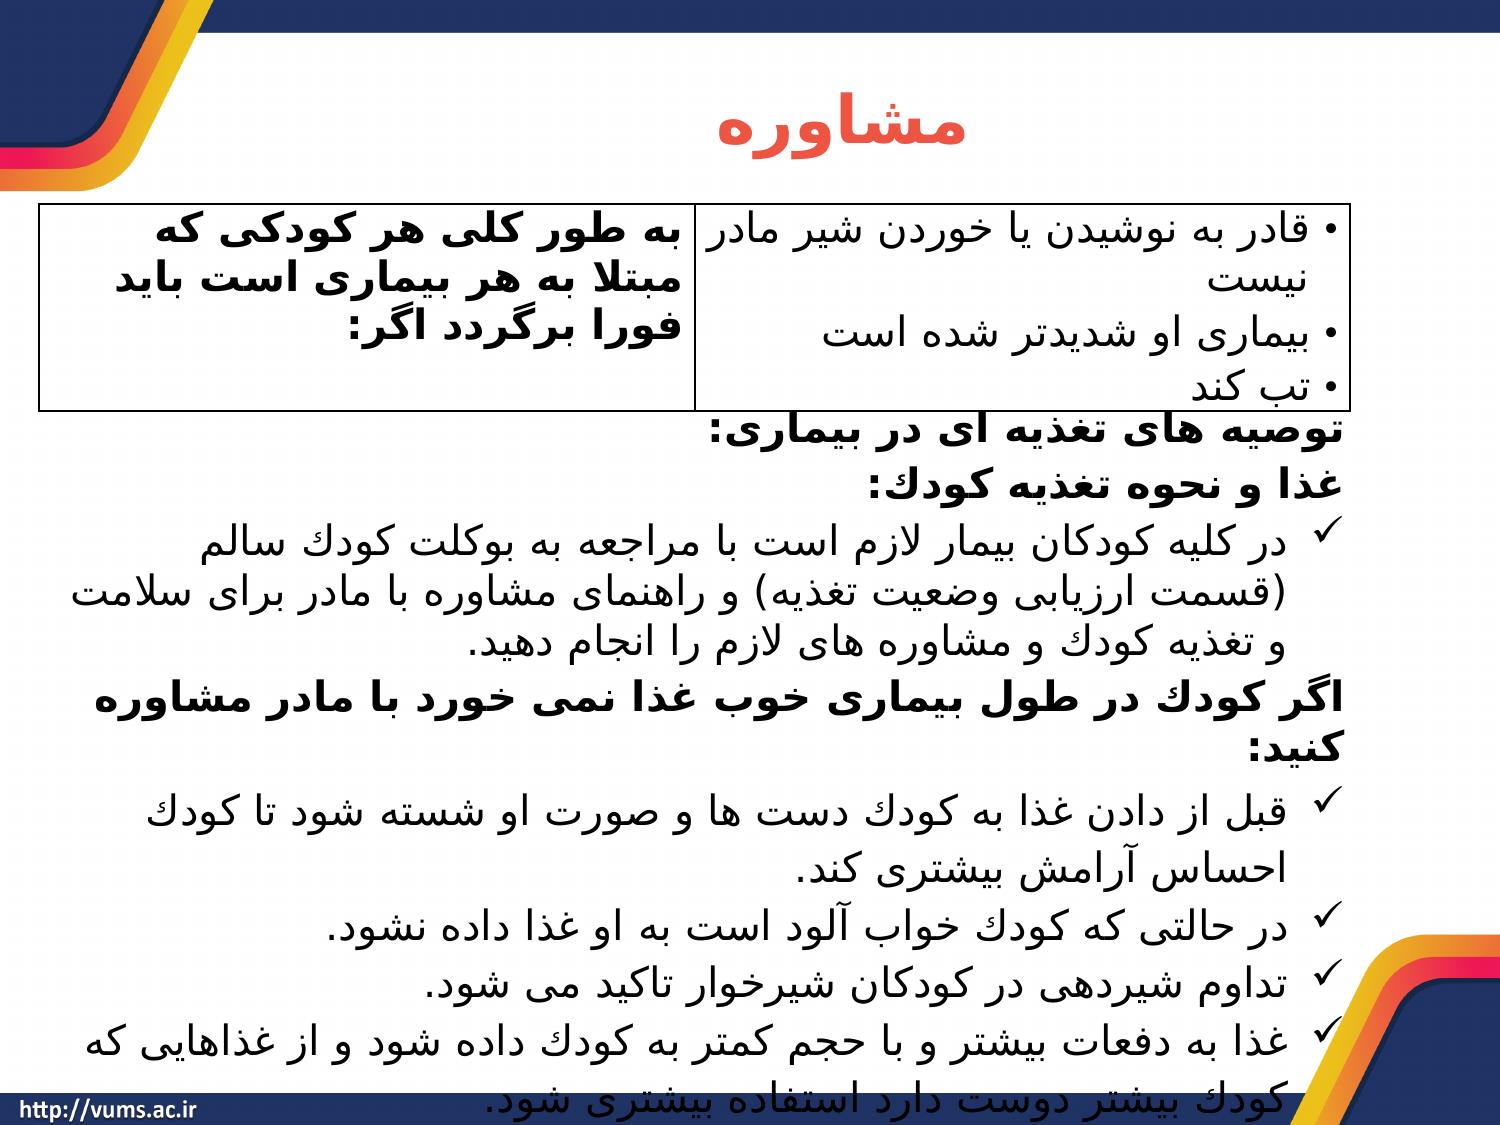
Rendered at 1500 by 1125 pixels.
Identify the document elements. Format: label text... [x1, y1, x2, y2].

table_header • قادر به نوشیدن یا خوردن شیر مادر نیست • بیمارى او شدیدتر شده است • تب کند [696, 205, 1349, 393]
table_header به طور کلی هر کودکى که مبتلا به هر بیمارى است باید فورا برگردد اگر: [40, 205, 694, 393]
title مشاوره [200, 40, 1486, 205]
text_box توصیه هاى تغذیه اى در بیمارى: غذا و نحوه تغذیه کودك: در کلیه کودکان بیمار لازم است با مراجعه به بوکلت کودك سالم (قسمت ارزیابى وضعیت تغذیه) و راهنماى مشاوره با مادر براى سلامت و تغذیه کودك و مشاوره هاى لازم را انجام دهید. اگر کودك در طول بیمارى خوب غذا نمى خورد با مادر مشاوره کنید: قبل از دادن غذا به کودك دست ها و صورت او شسته شود تا کودك احساس آرامش بیشترى کند. در حالتى که کودك خواب آلود است به او غذا داده نشود. تداوم شیردهى در کودکان شیرخوار تاکید مى شود. غذا به دفعات بیشتر و با حجم کمتر به کودك داده شود و از غذاهایى که کودك بیشتر دوست دارد استفاده بیشترى شود. در صورت گرفتگى بینى ابتدا بینى را تمیز کرده و بعد غذا داده شود. [39, 393, 1360, 1125]
picture [0, 0, 1500, 1125]
